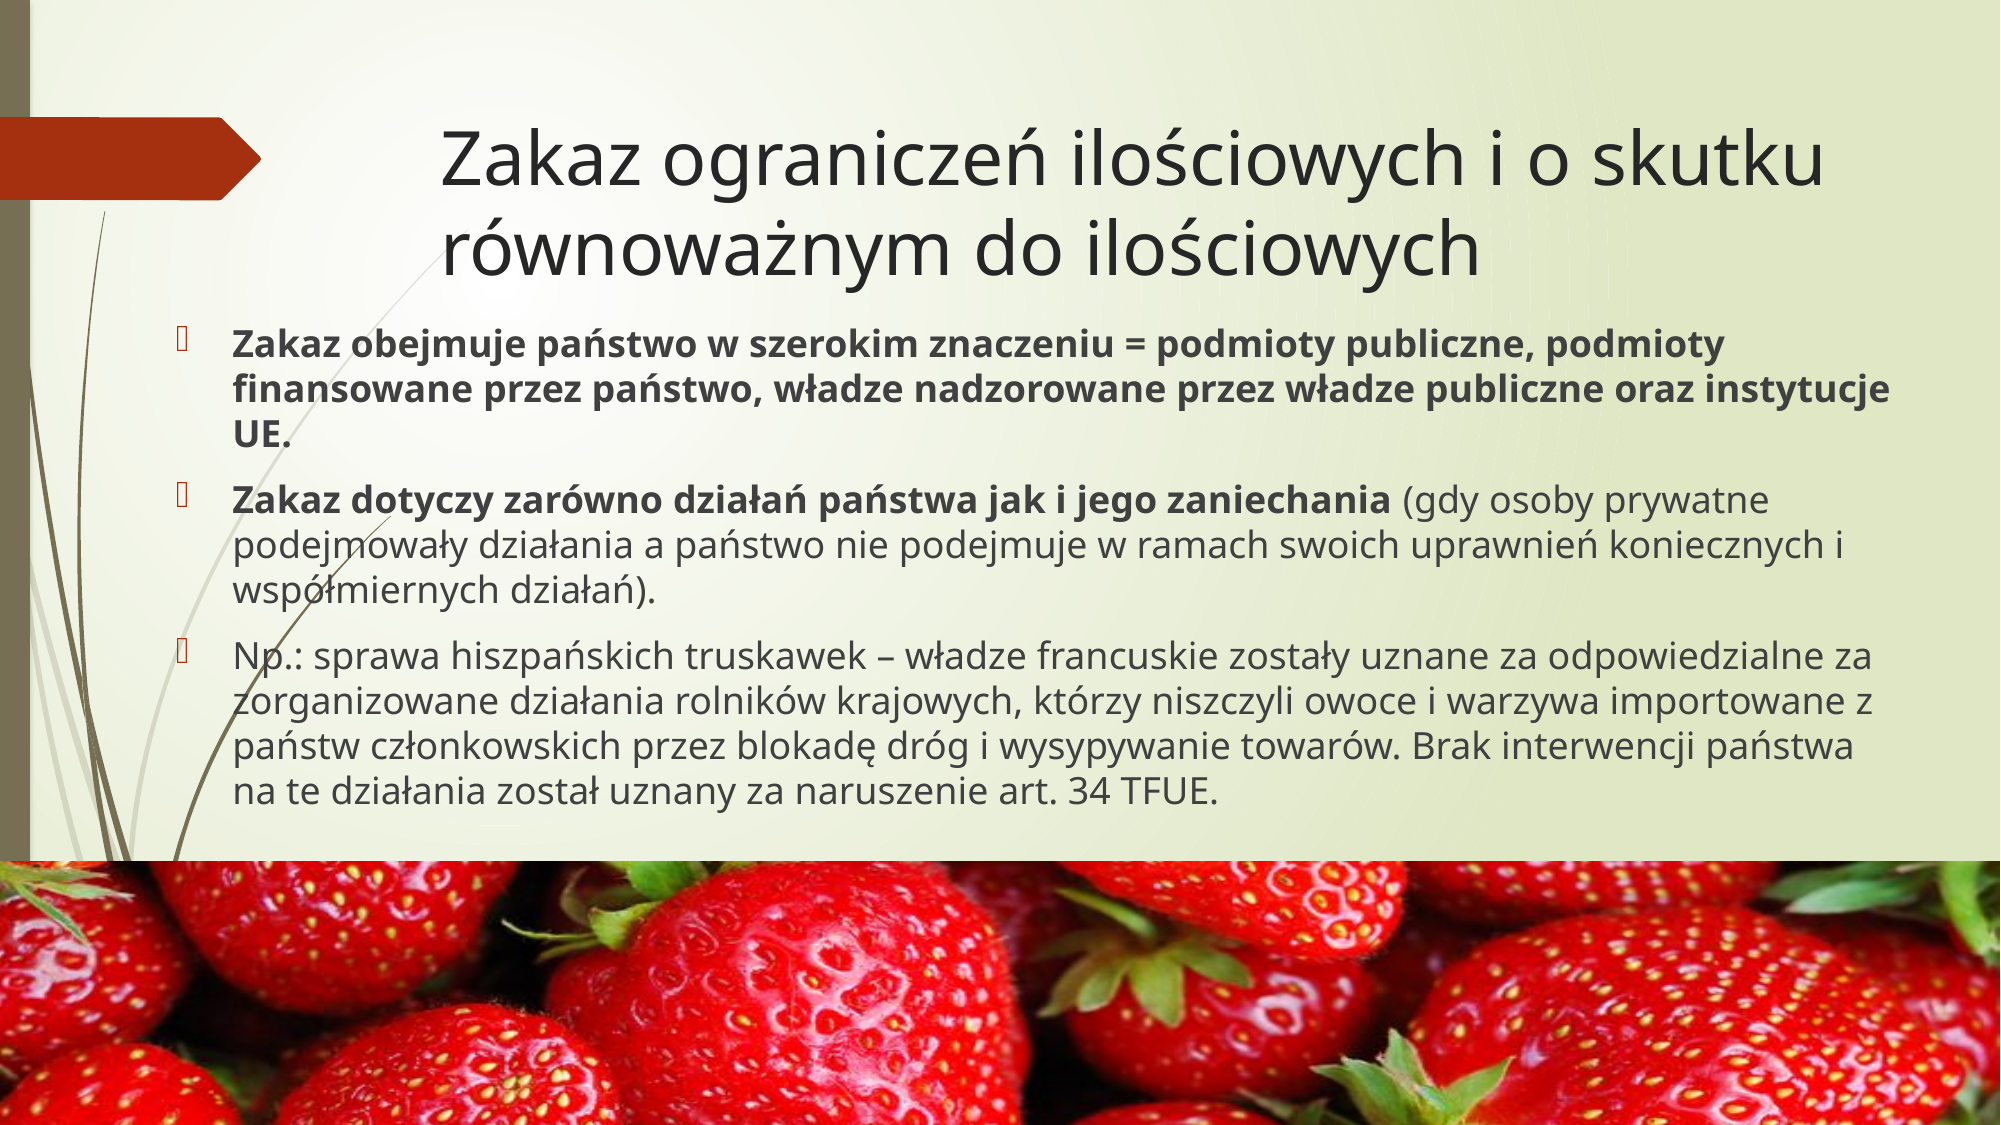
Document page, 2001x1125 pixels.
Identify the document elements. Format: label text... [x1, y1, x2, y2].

list Zakaz obejmuje państwo w szerokim znaczeniu = podmioty publiczne, podmioty finansowane przez państwo, władze nadzorowane przez władze publiczne oraz instytucje UE. Zakaz dotyczy zarówno działań państwa jak i jego zaniechania (gdy osoby prywatne podejmowały działania a państwo nie podejmuje w ramach swoich uprawnień koniecznych i współmiernych działań). Np.: sprawa hiszpańskich truskawek – władze francuskie zostały uznane za odpowiedzialne za zorganizowane działania rolników krajowych, którzy niszczyli owoce i warzywa importowane z państw członkowskich przez blokadę dróg i wysypywanie towarów. Brak interwencji państwa na te działania został uznany za naruszenie art. 34 TFUE. [160, 312, 1916, 860]
picture [0, 860, 2000, 1125]
title Zakaz ograniczeń ilościowych i o skutku równoważnym do ilościowych [425, 102, 1888, 312]
